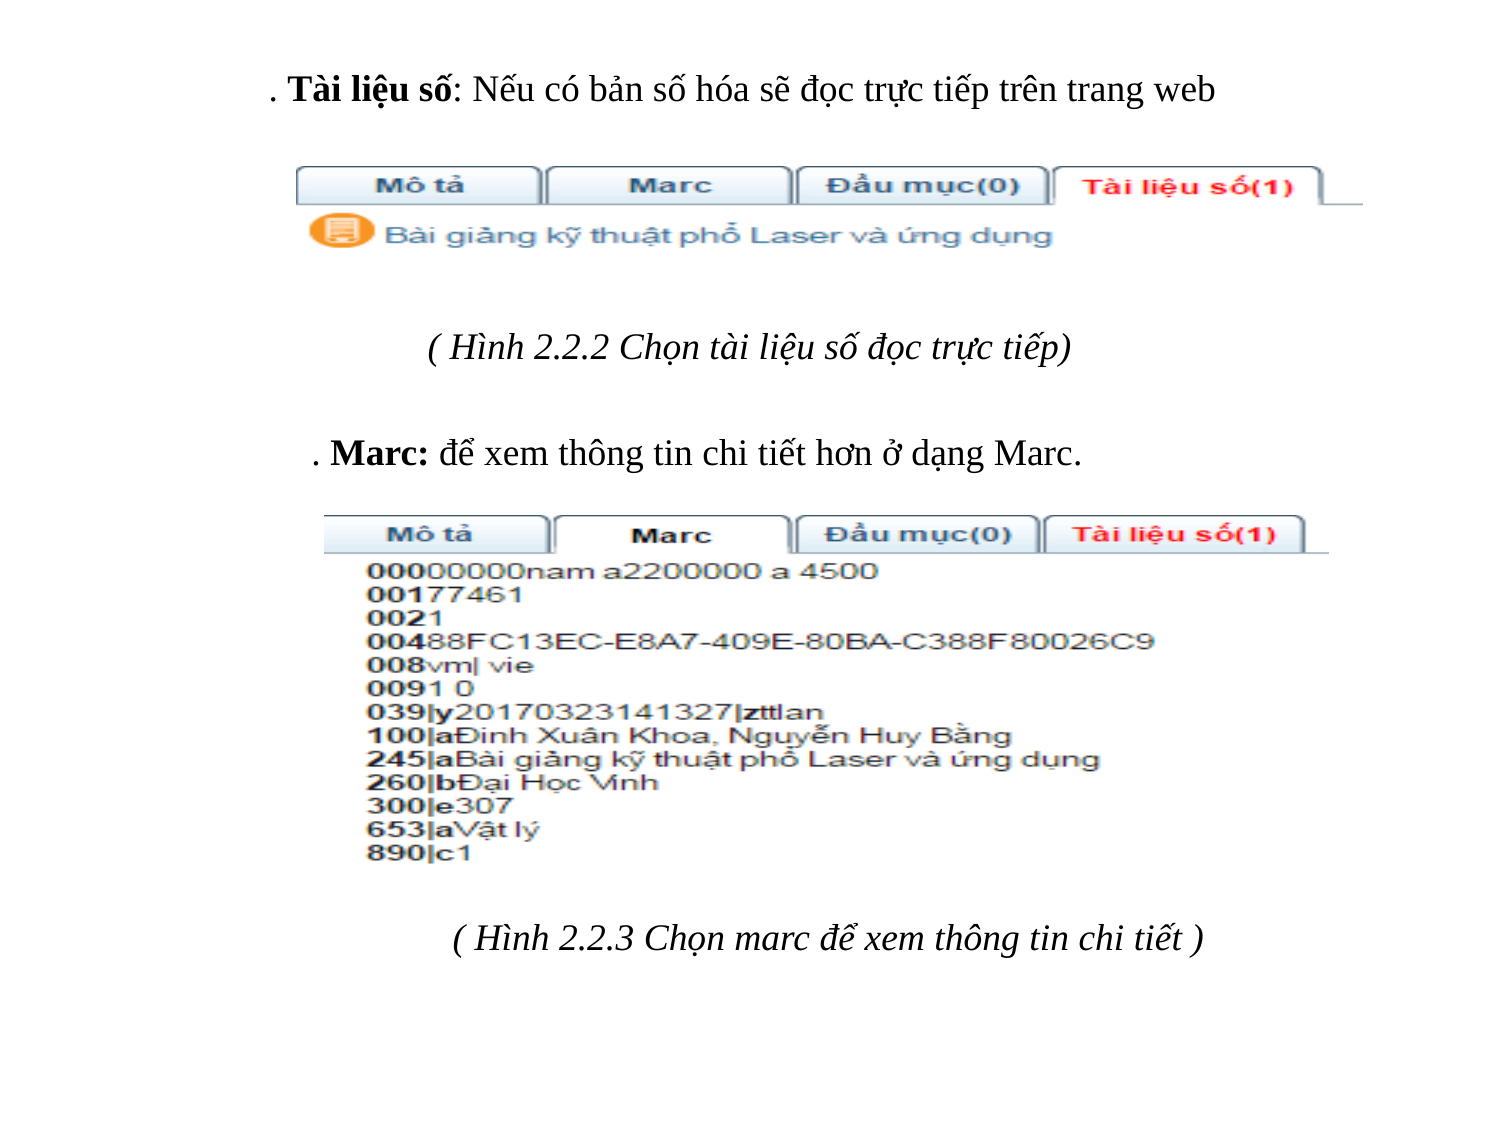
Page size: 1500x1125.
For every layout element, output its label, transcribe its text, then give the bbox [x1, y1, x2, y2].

text_box . Marc: để xem thông tin chi tiết hơn ở dạng Marc. [296, 420, 1255, 481]
picture [324, 514, 1329, 868]
text_box ( Hình 2.2.2 Chọn tài liệu số đọc trực tiếp) [374, 314, 1125, 420]
text_box . Tài liệu số: Nếu có bản số hóa sẽ đọc trực tiếp trên trang web [253, 56, 1283, 162]
text_box ( Hình 2.2.3 Chọn marc để xem thông tin chi tiết ) [399, 905, 1235, 1010]
picture [296, 166, 1363, 260]
